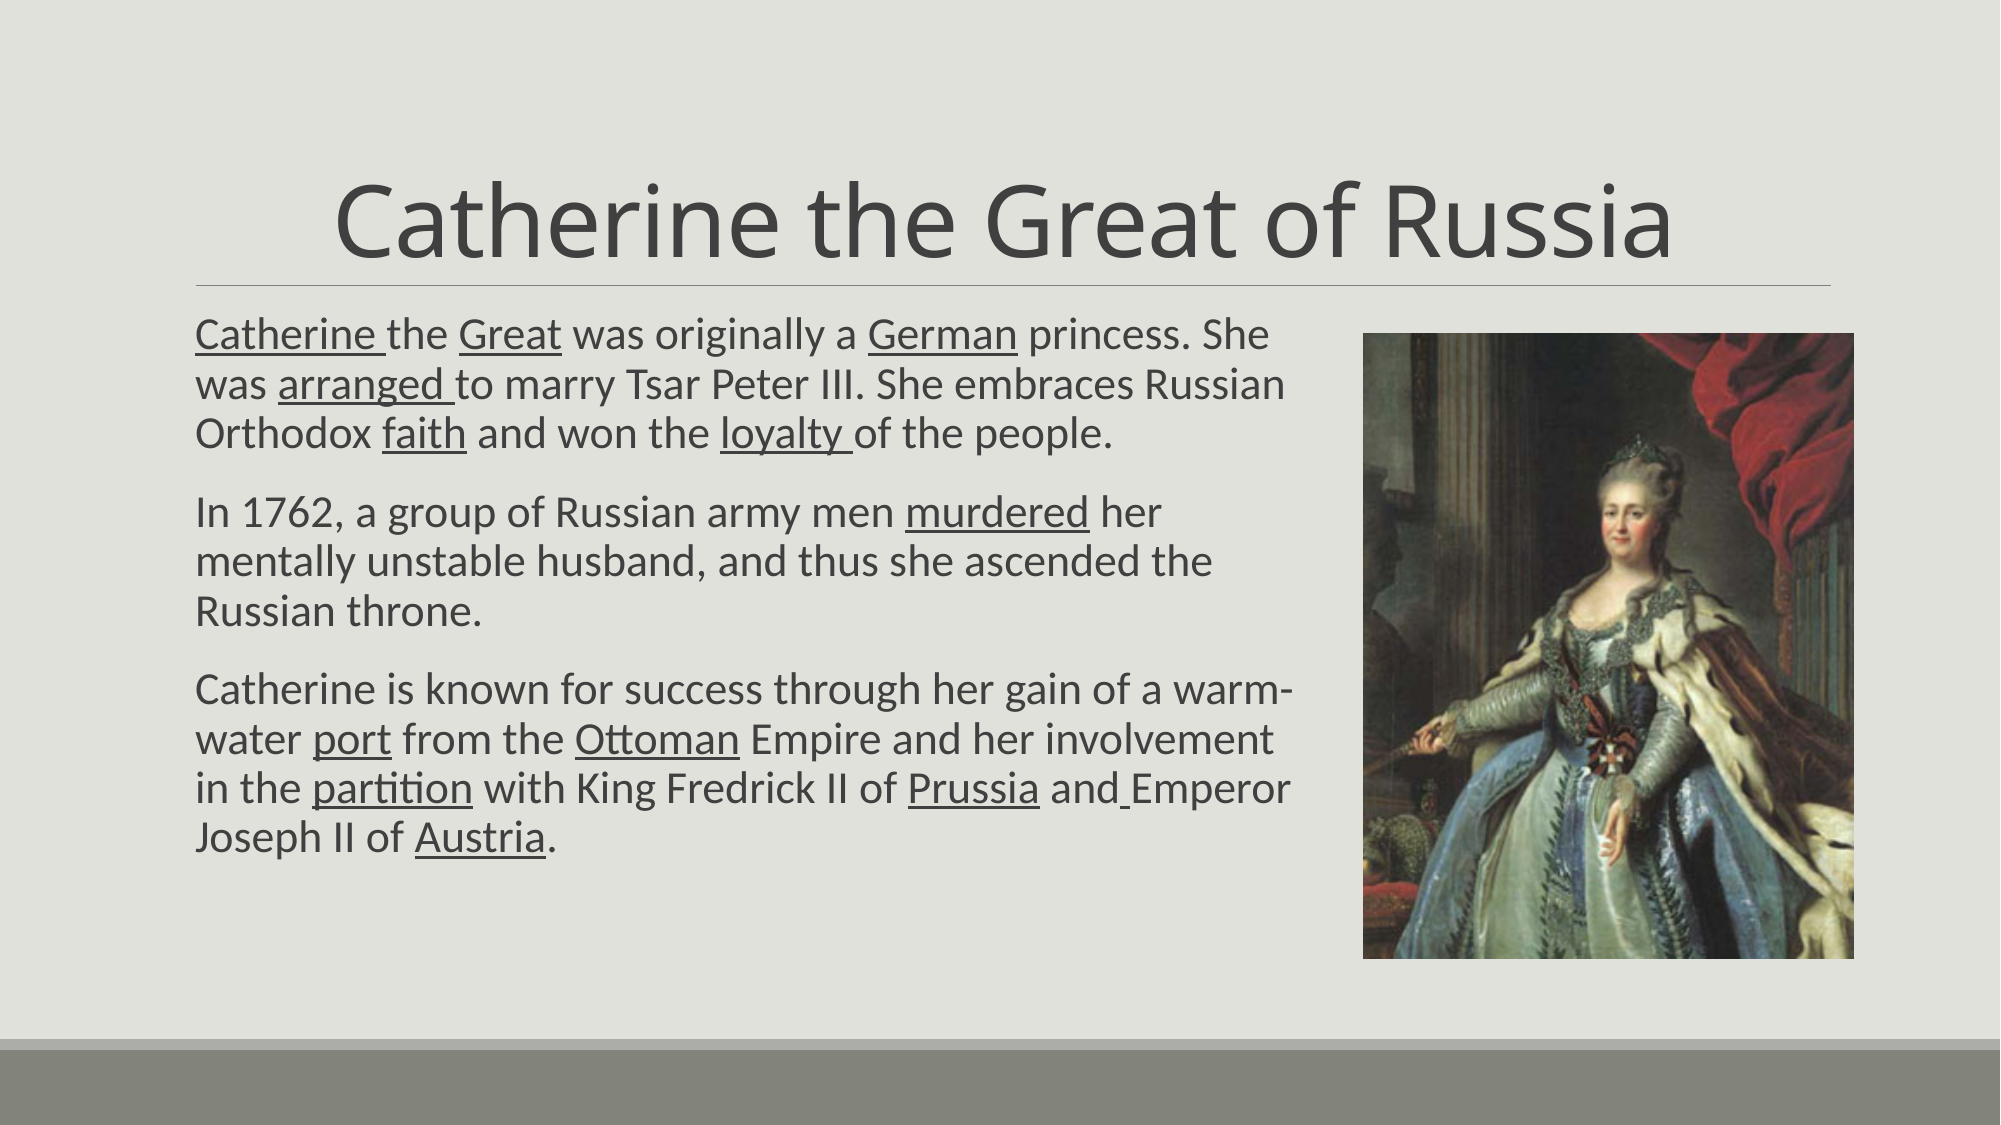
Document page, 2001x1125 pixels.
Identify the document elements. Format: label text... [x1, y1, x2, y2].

picture [1362, 333, 1854, 959]
list Catherine the Great was originally a German princess. She was arranged to marry Tsar Peter III. She embraces Russian Orthodox faith and won the loyalty of the people. In 1762, a group of Russian army men murdered her mentally unstable husband, and thus she ascended the Russian throne. Catherine is known for success through her gain of a warm-water port from the Ottoman Empire and her involvement in the partition with King Fredrick II of Prussia and Emperor Joseph II of Austria. [180, 302, 1310, 1038]
title Catherine the Great of Russia [180, 47, 1830, 285]
